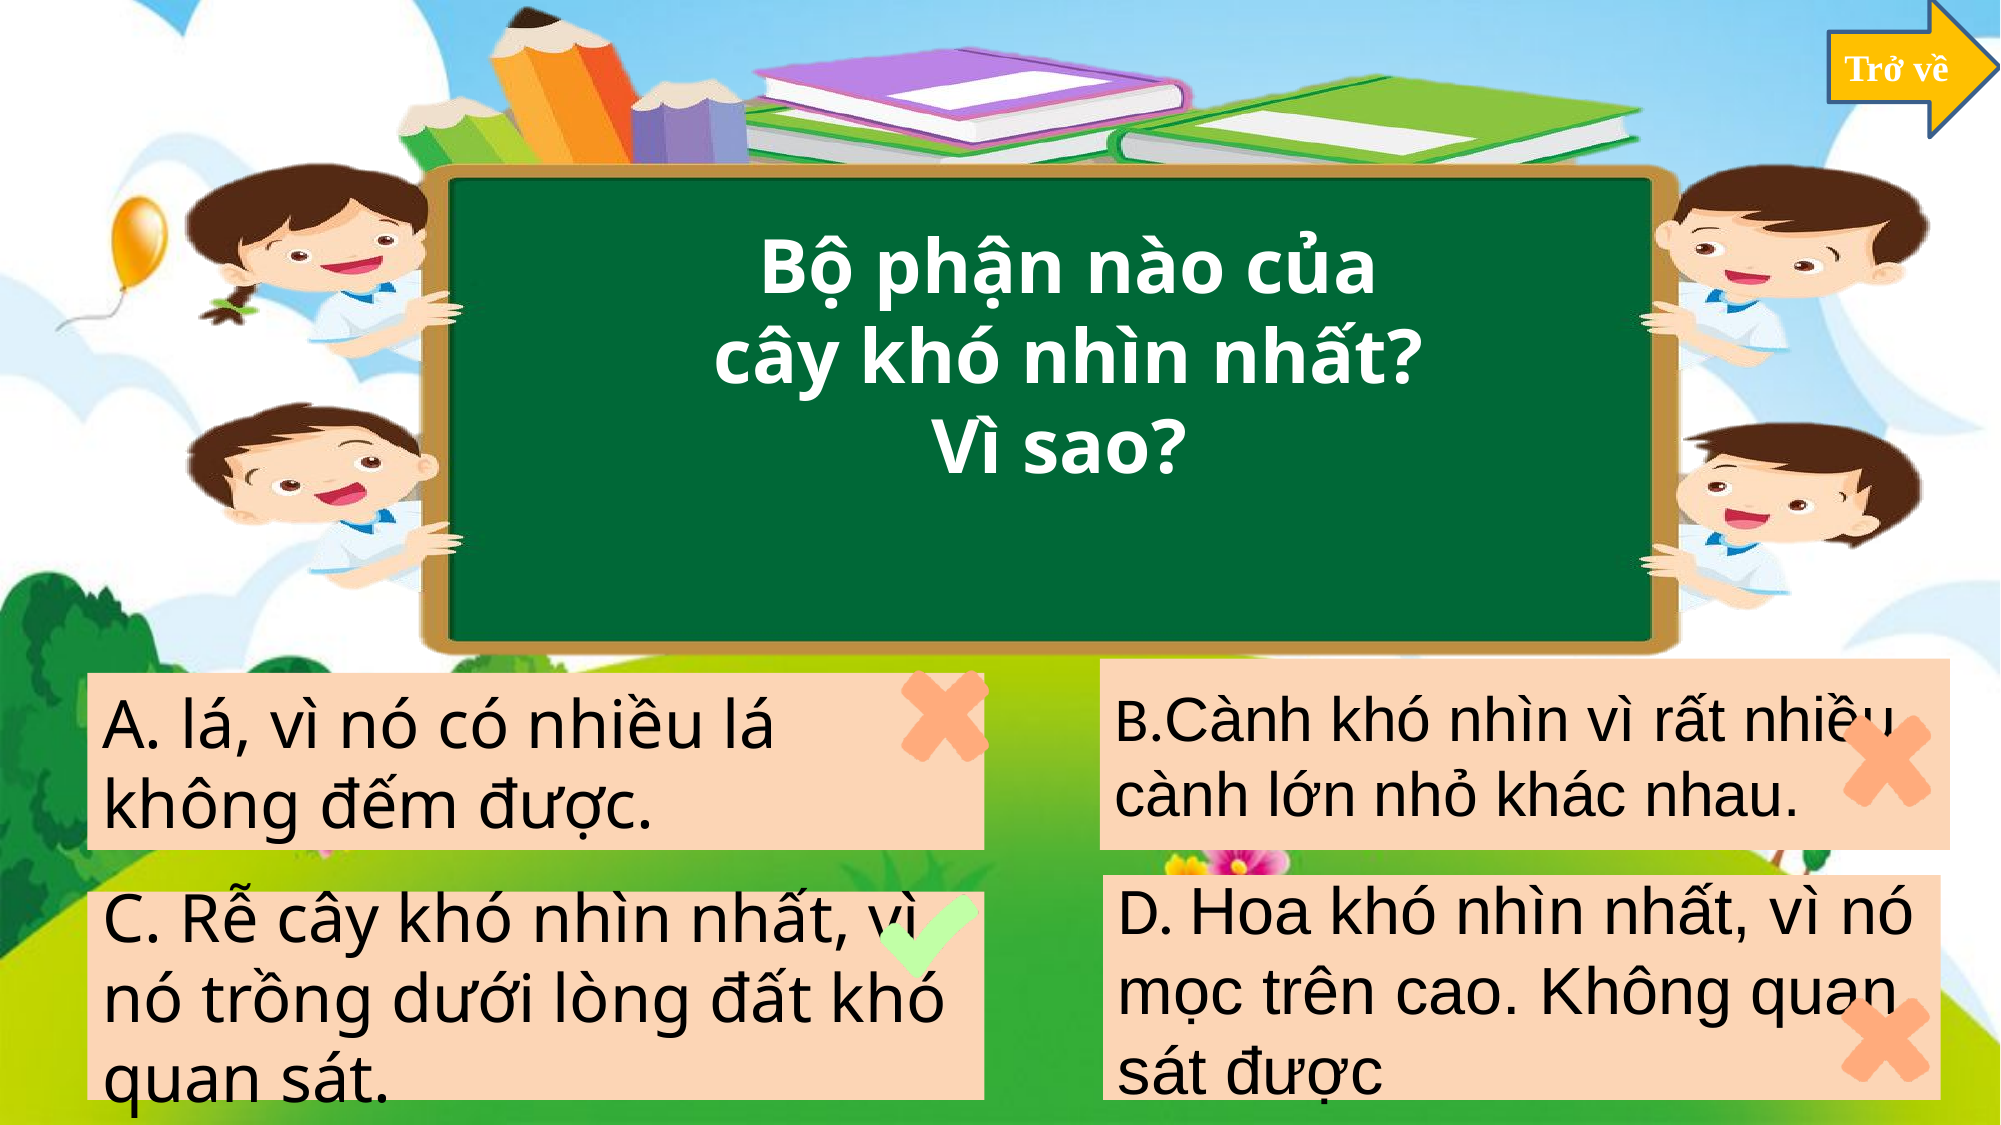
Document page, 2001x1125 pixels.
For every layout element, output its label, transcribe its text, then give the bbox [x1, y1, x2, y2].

text_box Trở về [1958, 22, 2000, 112]
picture [0, 0, 2001, 1125]
text_box A. lá, vì nó có nhiều lá không đếm được. [85, 671, 987, 852]
text_box C. Rễ cây khó nhìn nhất, vì nó trồng dưới lòng đất khó quan sát. [85, 889, 987, 1102]
text_box B.Cành khó nhìn vì rất nhiều cành lớn nhỏ khác nhau. [1098, 674, 1952, 852]
text_box D. Hoa khó nhìn nhất, vì nó mọc trên cao. Không quan sát được [1101, 873, 1943, 1102]
